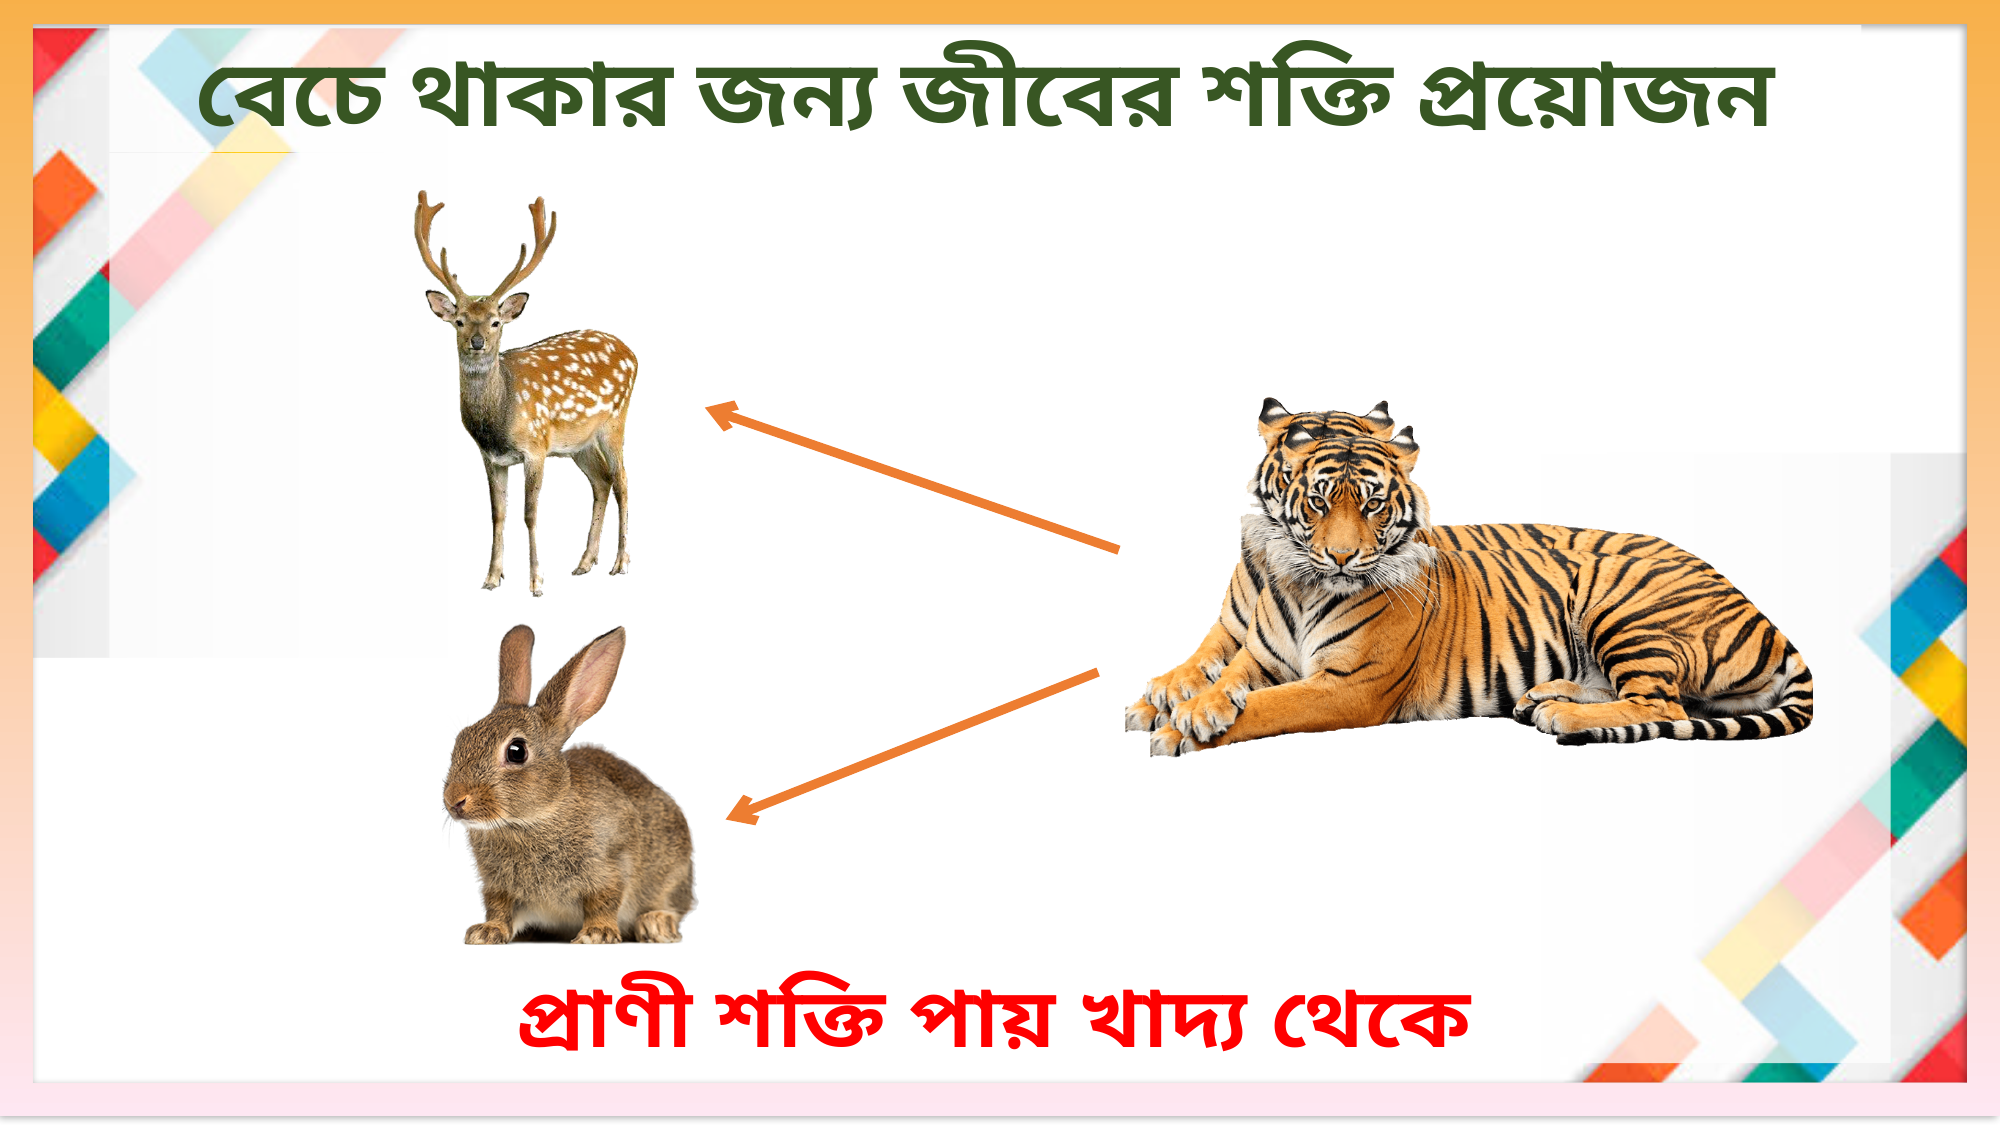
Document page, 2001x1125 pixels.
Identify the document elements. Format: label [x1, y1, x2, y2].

picture [324, 188, 726, 599]
text_box [0, 0, 2000, 1116]
picture [442, 623, 699, 945]
text_box [726, 407, 1119, 551]
picture [1125, 393, 1813, 760]
text_box [725, 671, 1099, 820]
